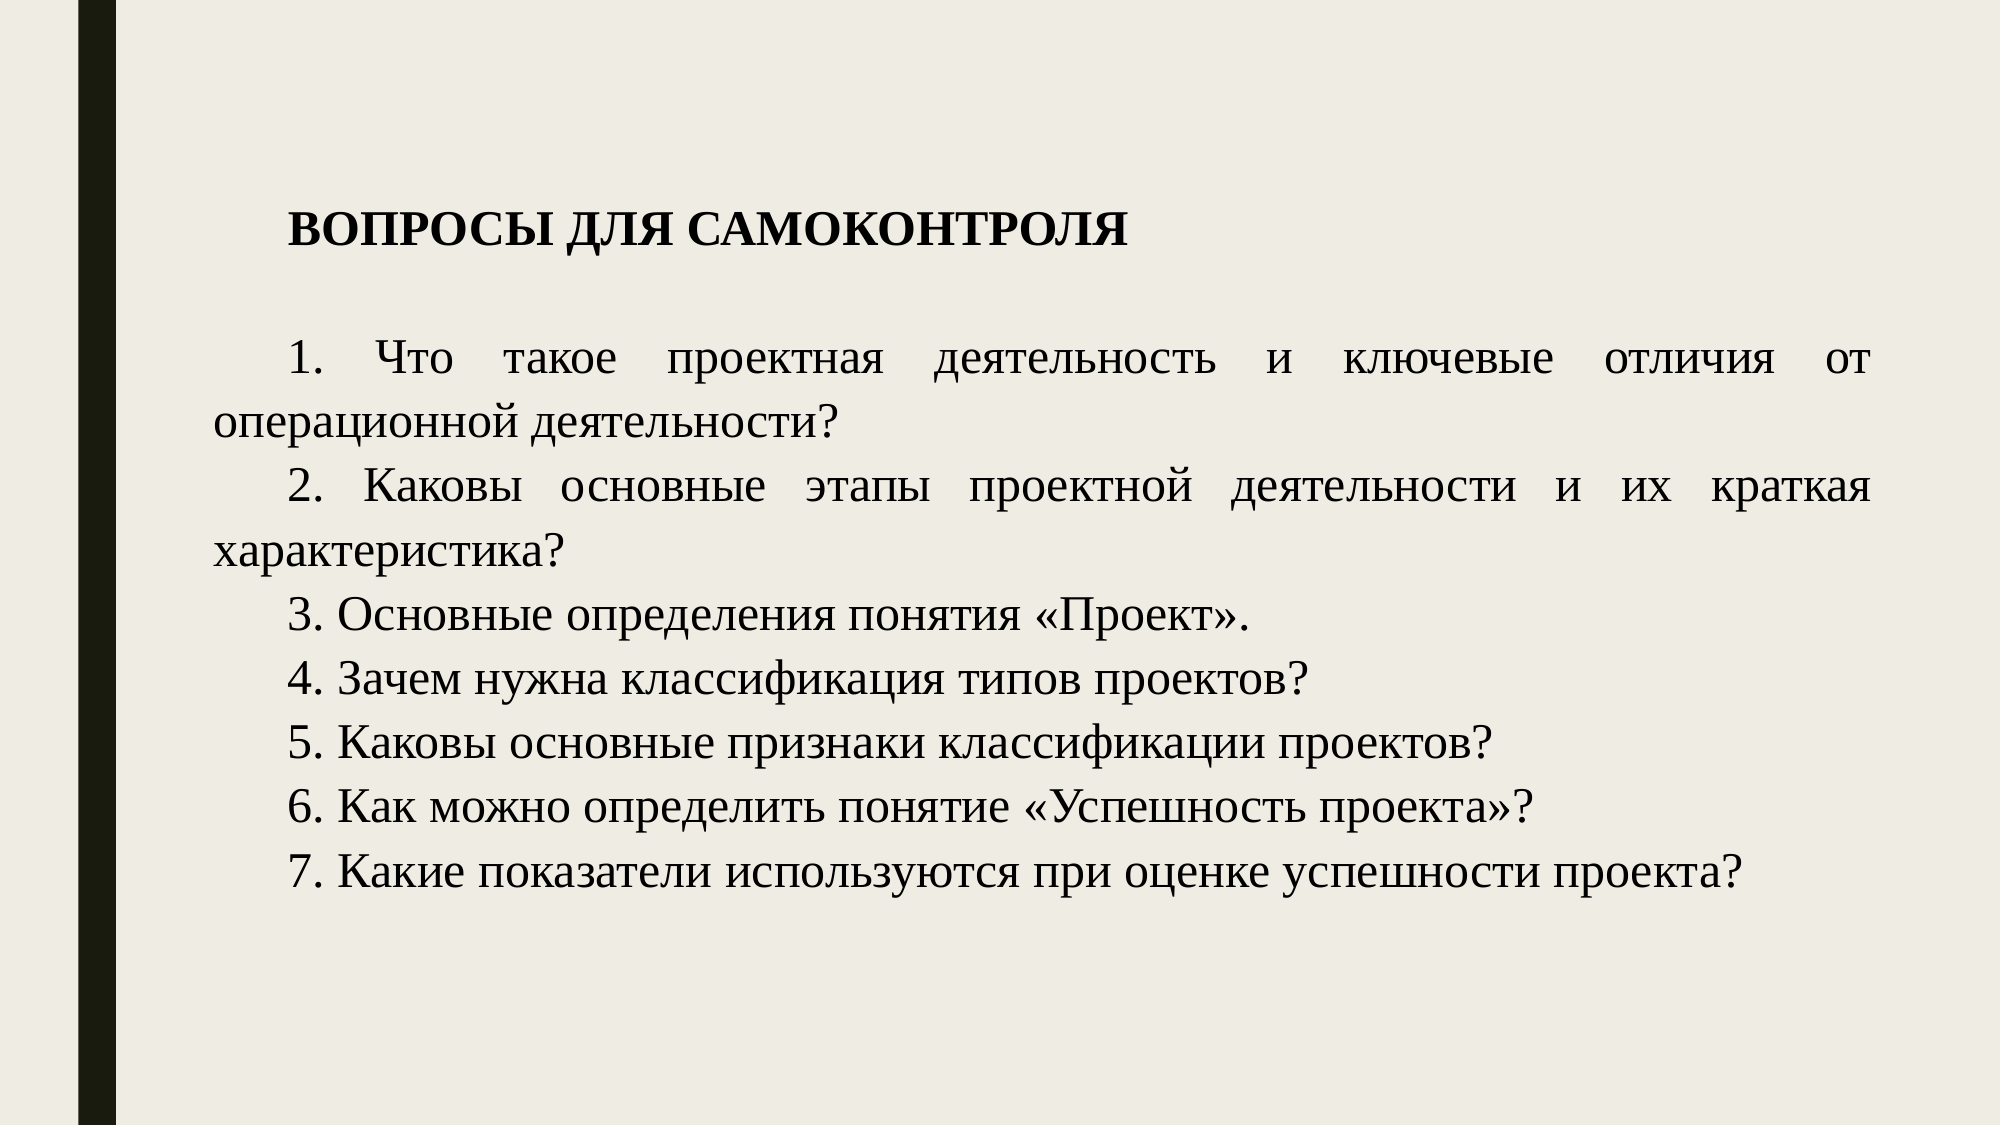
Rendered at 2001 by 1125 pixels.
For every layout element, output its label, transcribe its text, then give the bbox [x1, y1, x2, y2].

text_box ВОПРОСЫ ДЛЯ САМОКОНТРОЛЯ 1. Что такое проектная деятельность и ключевые отличия от операционной деятельности? 2. Каковы основные этапы проектной деятельности и их краткая характеристика? 3. Основные определения понятия «Проект». 4. Зачем нужна классификация типов проектов? 5. Каковы основные признаки классификации проектов? 6. Как можно определить понятие «Успешность проекта»? 7. Какие показатели используются при оценке успешности проекта? [199, 183, 1888, 905]
